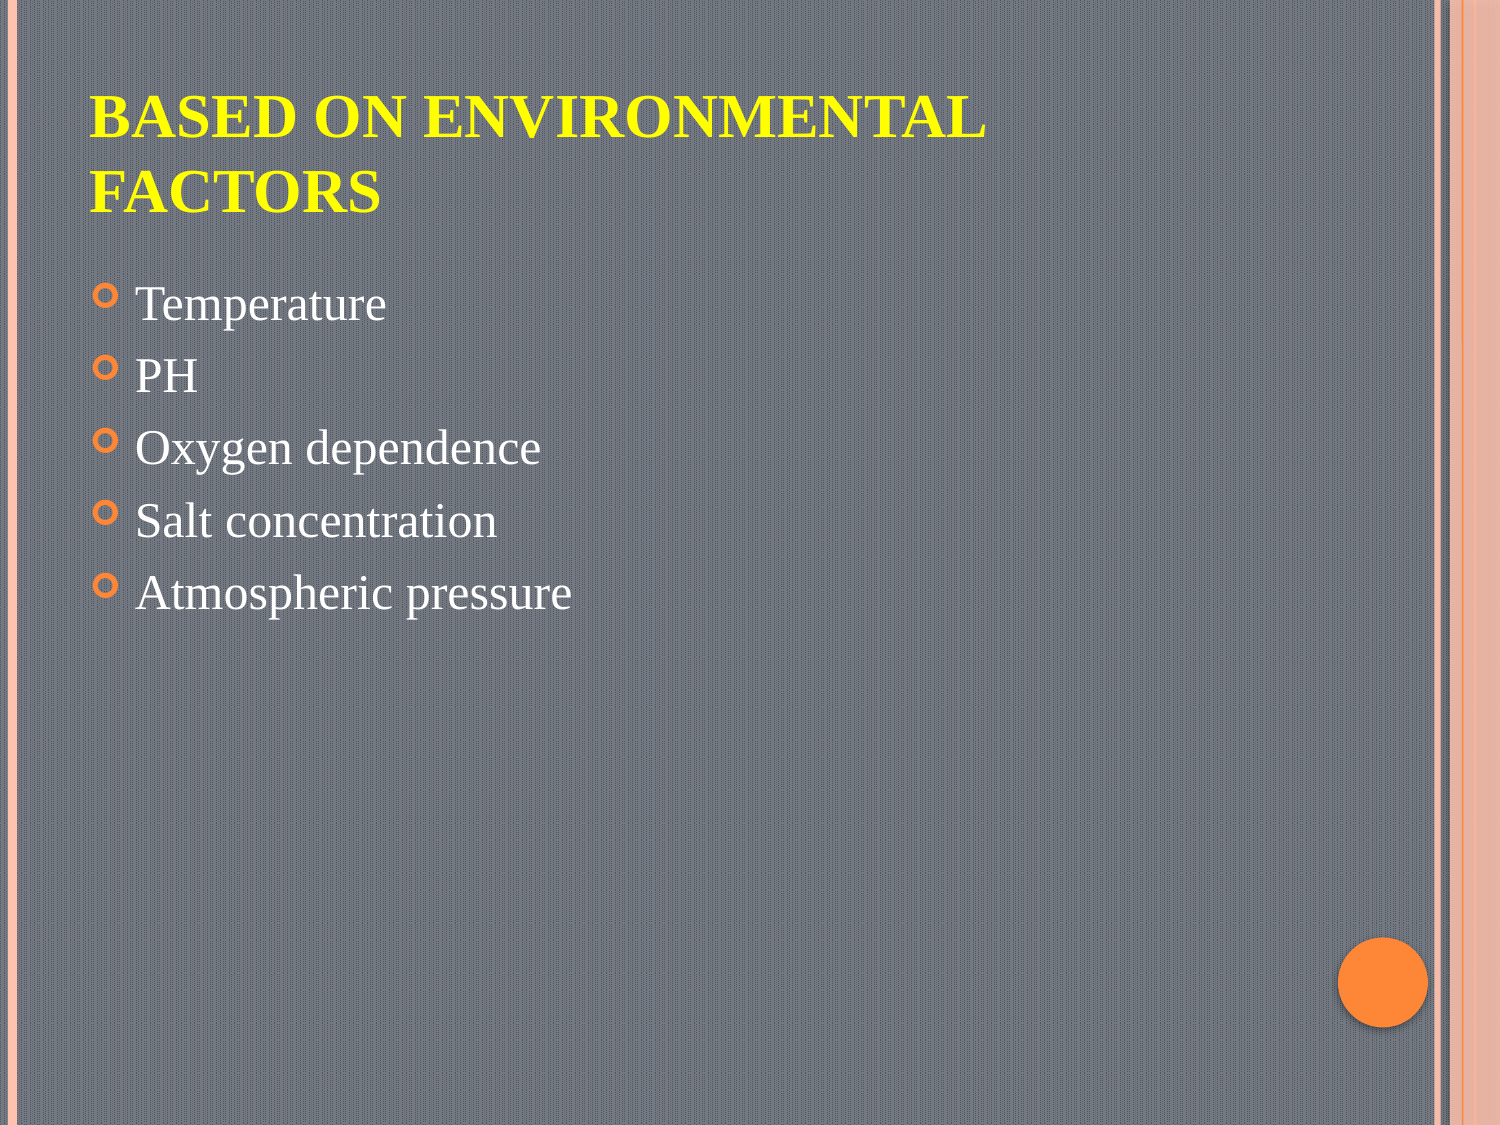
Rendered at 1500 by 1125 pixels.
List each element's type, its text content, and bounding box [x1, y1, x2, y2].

list Temperature PH Oxygen dependence Salt concentration Atmospheric pressure [75, 262, 1300, 1062]
title Based on environmental factors [75, 45, 1300, 233]
